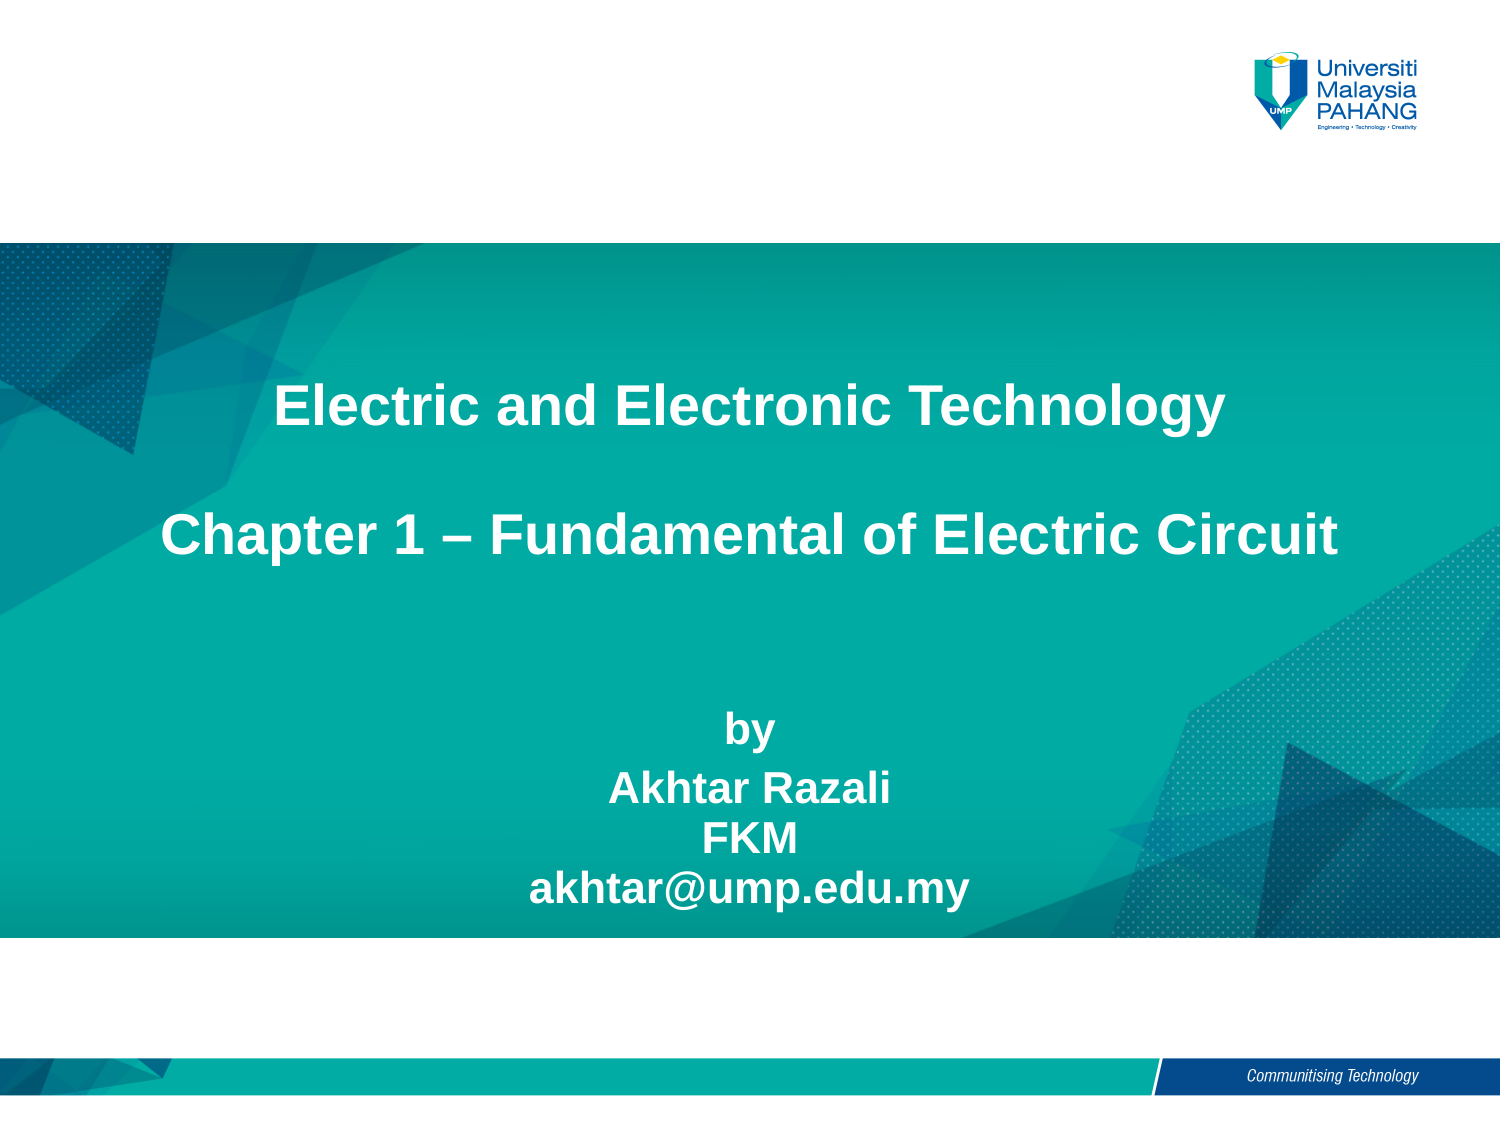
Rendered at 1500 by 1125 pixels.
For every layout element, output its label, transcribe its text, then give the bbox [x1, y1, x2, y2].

subtitle by Akhtar Razali FKM akhtar@ump.edu.my [225, 637, 1275, 925]
title Electric and Electronic Technology Chapter 1 – Fundamental of Electric Circuit [112, 349, 1388, 591]
picture [0, 0, 1500, 1125]
